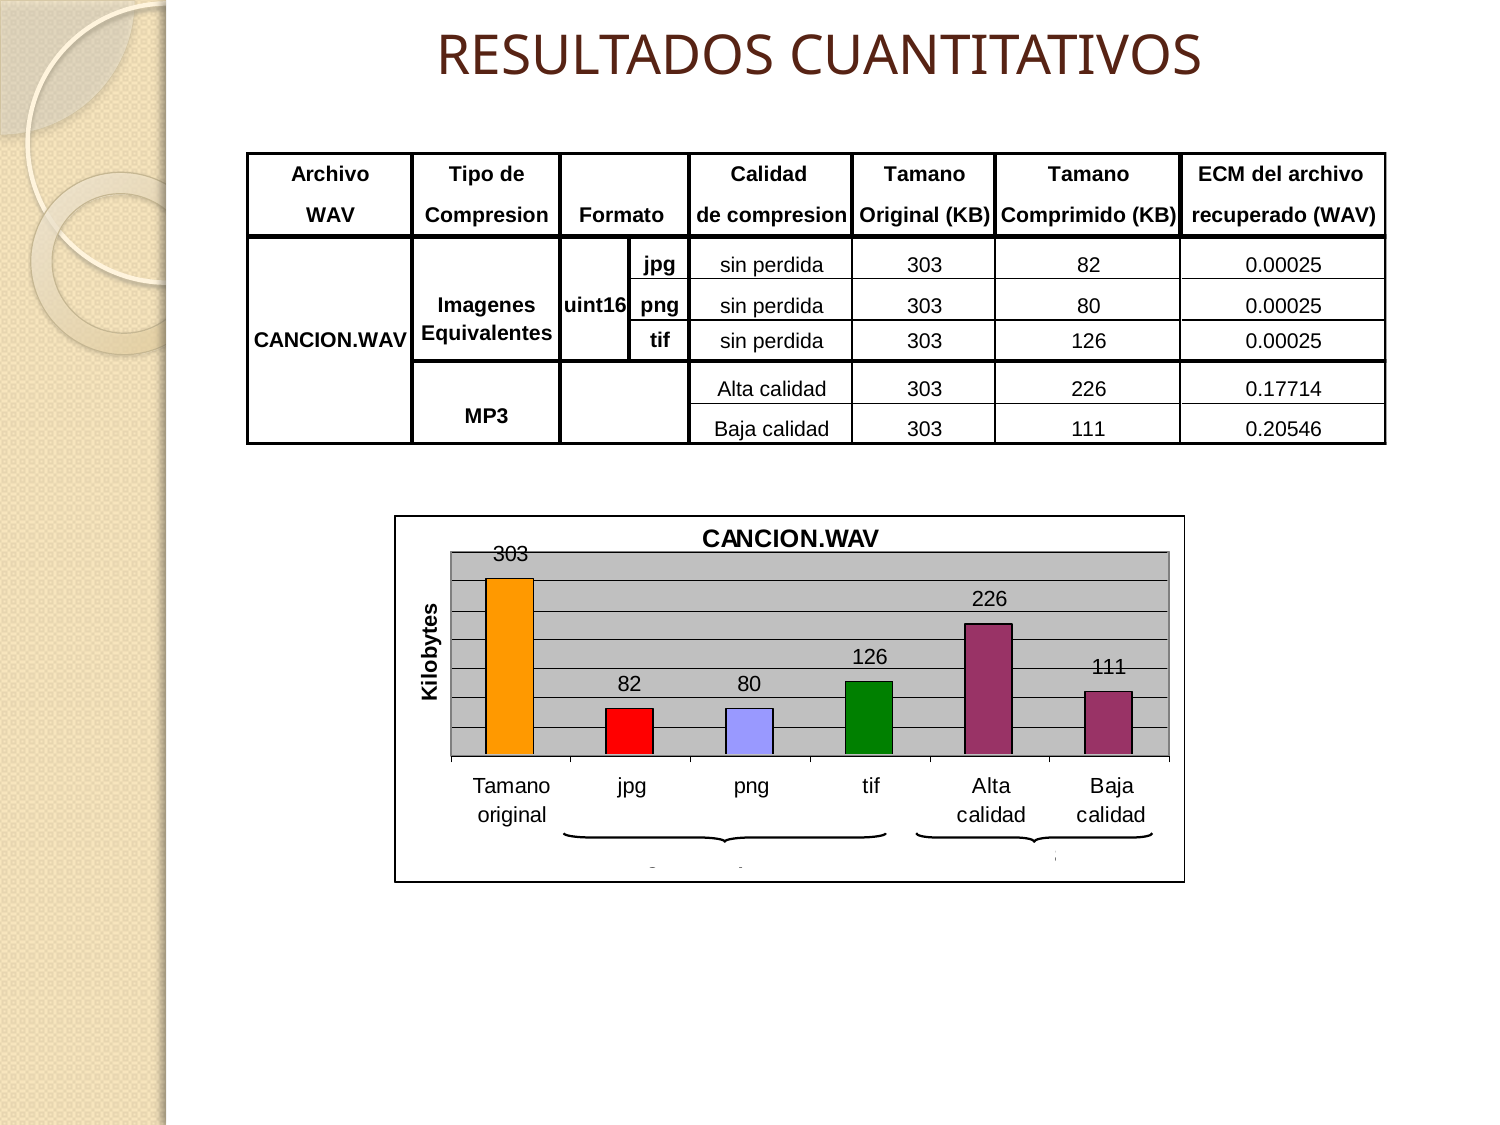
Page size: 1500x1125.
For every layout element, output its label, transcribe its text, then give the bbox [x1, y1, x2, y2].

picture [245, 152, 1387, 446]
title RESULTADOS CUANTITATIVOS [421, 11, 1219, 94]
picture [386, 507, 1195, 891]
